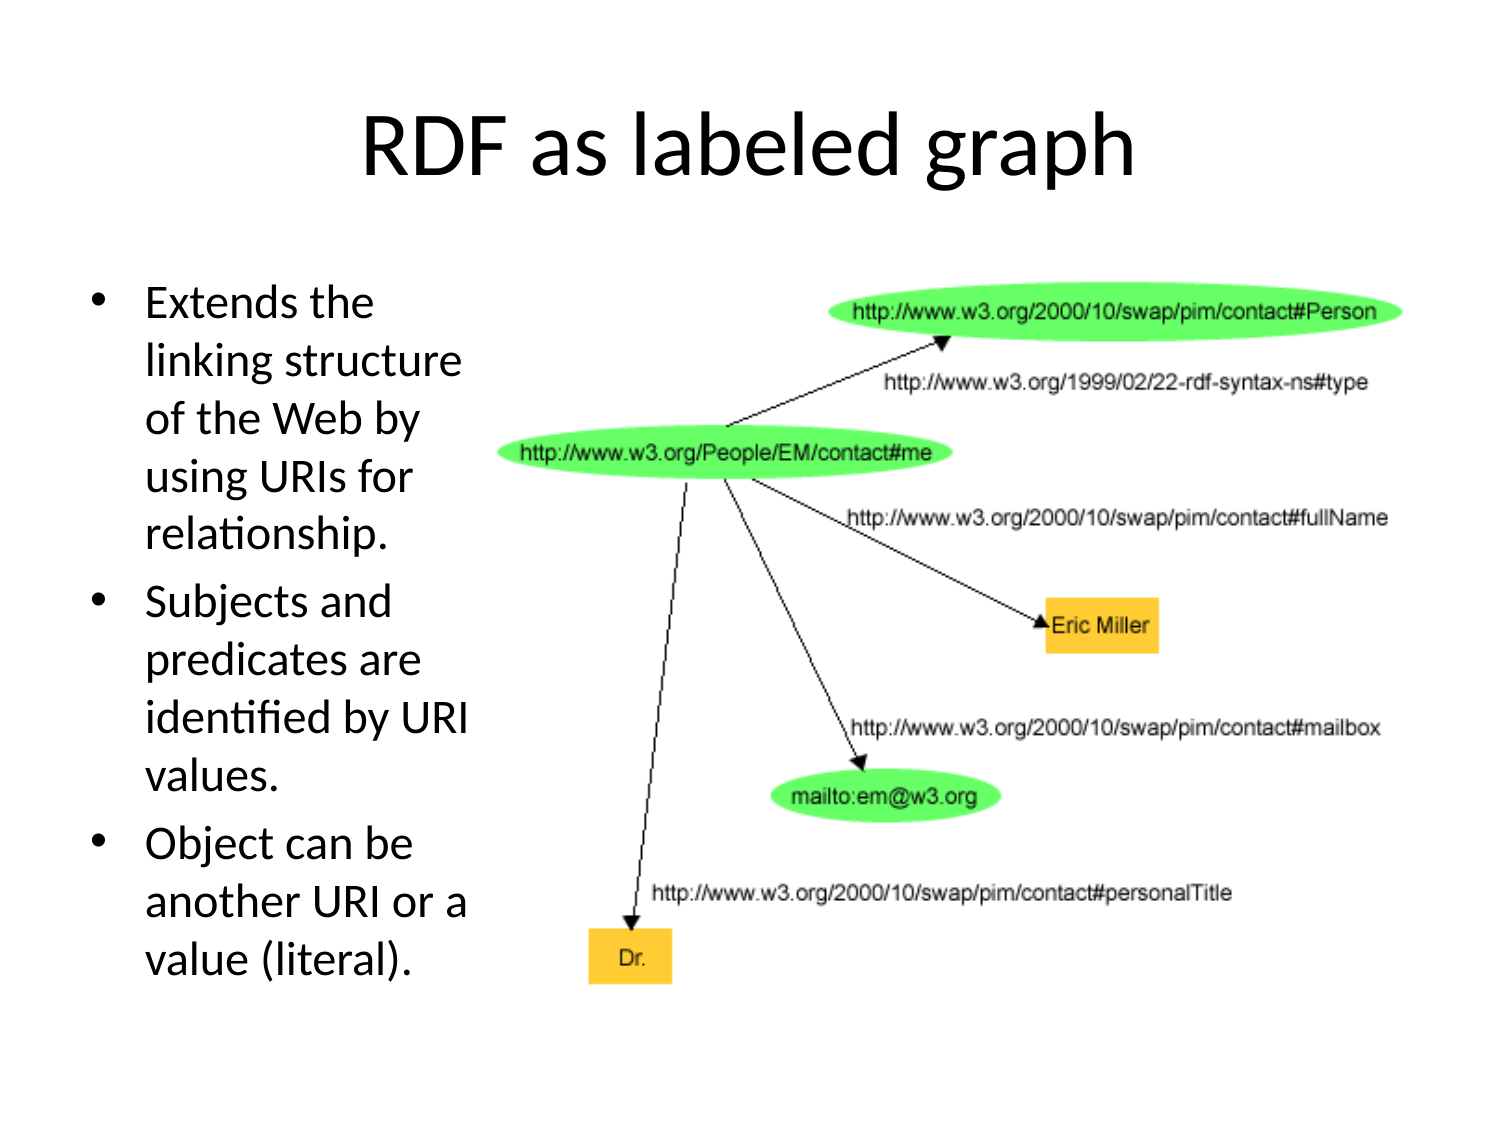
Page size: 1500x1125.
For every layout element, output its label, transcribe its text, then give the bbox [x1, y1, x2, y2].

title RDF as labeled graph [75, 45, 1425, 233]
list Extends the linking structure of the Web by using URIs for relationship. Subjects and predicates are identified by URI values. Object can be another URI or a value (literal). [75, 262, 483, 1005]
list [485, 262, 1415, 1006]
